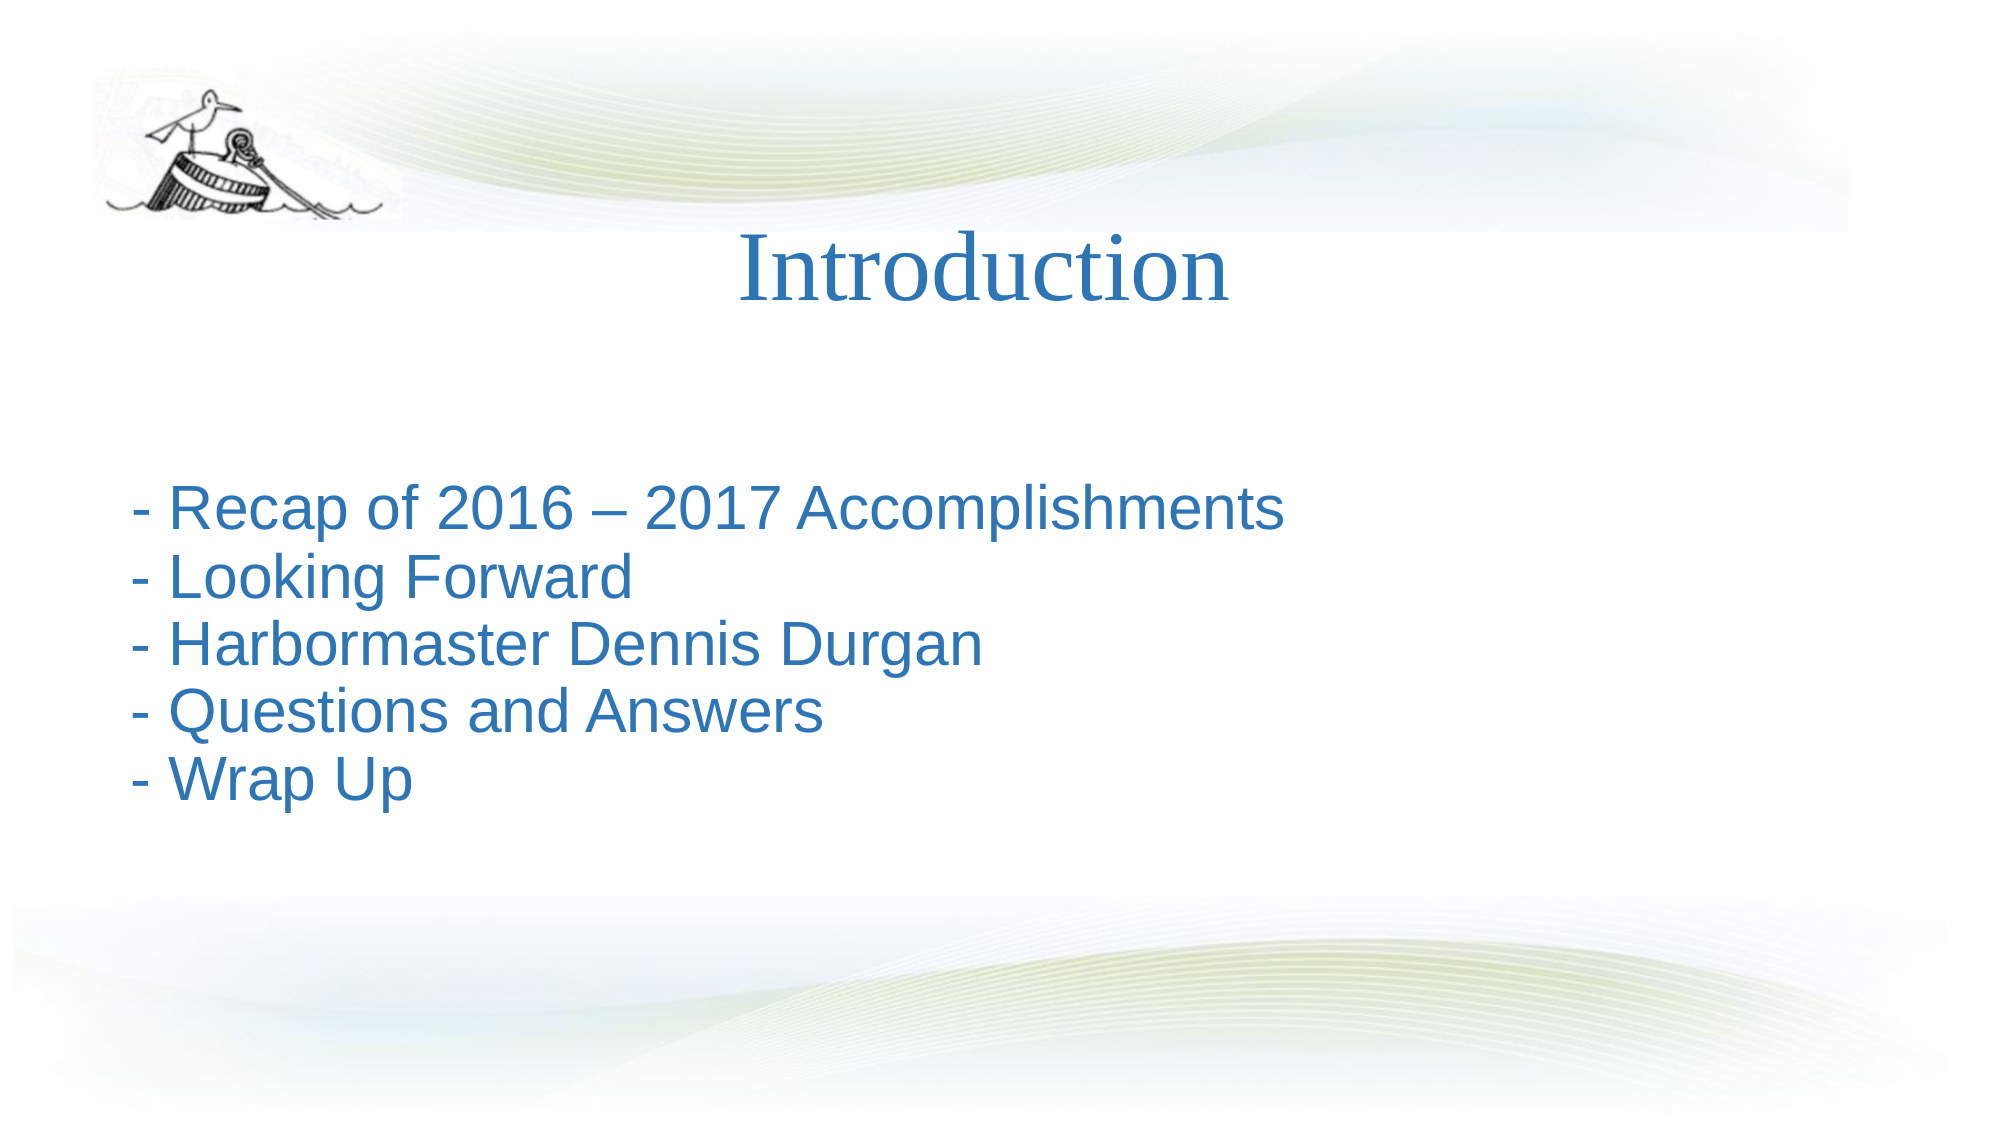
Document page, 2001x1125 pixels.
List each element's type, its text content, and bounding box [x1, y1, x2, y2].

picture [67, 14, 1901, 232]
text_box Introduction [71, 232, 1897, 330]
picture [13, 895, 1946, 1119]
title - Recap of 2016 – 2017 Accomplishments - Looking Forward - Harbormaster Dennis Durgan - Questions and Answers - Wrap Up [98, 381, 1924, 895]
